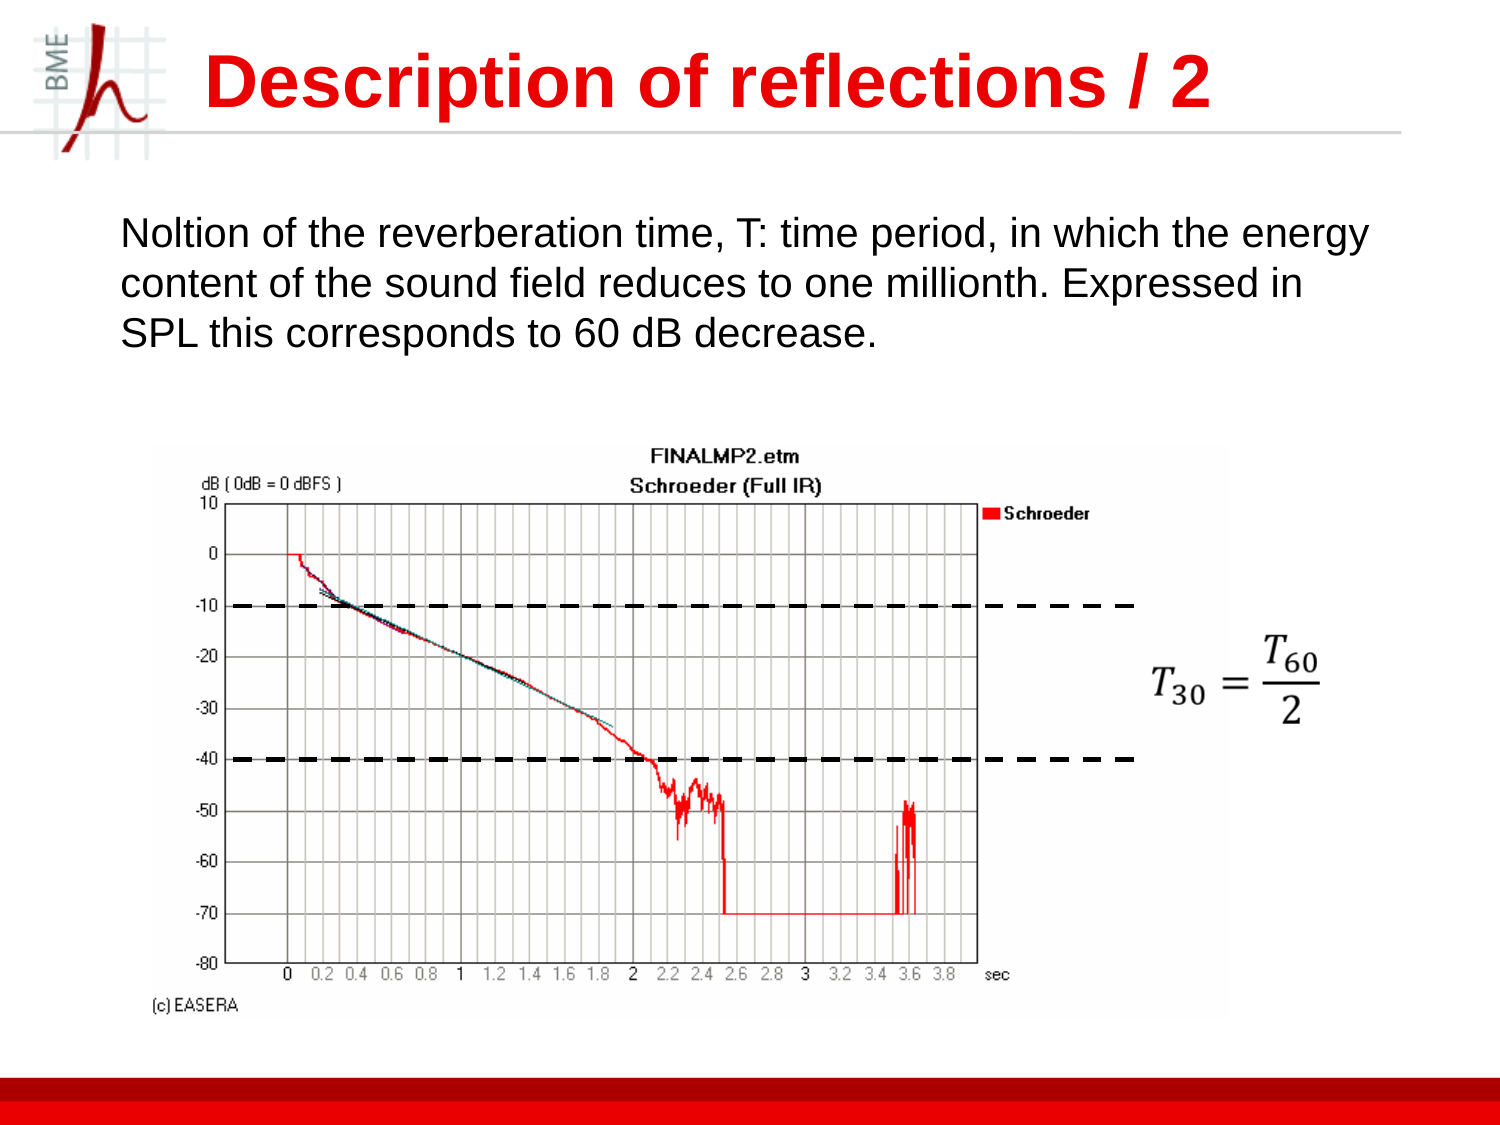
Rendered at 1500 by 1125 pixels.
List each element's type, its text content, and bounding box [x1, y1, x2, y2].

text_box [233, 605, 1397, 760]
picture [152, 444, 1229, 1019]
text_box Noltion of the reverberation time, T: time period, in which the energy content of the sound field reduces to one millionth. Expressed in SPL this corresponds to 60 dB decrease. [105, 198, 1406, 364]
picture [32, 22, 168, 130]
picture [32, 135, 168, 162]
title Description of reflections / 2 [189, 19, 1500, 136]
